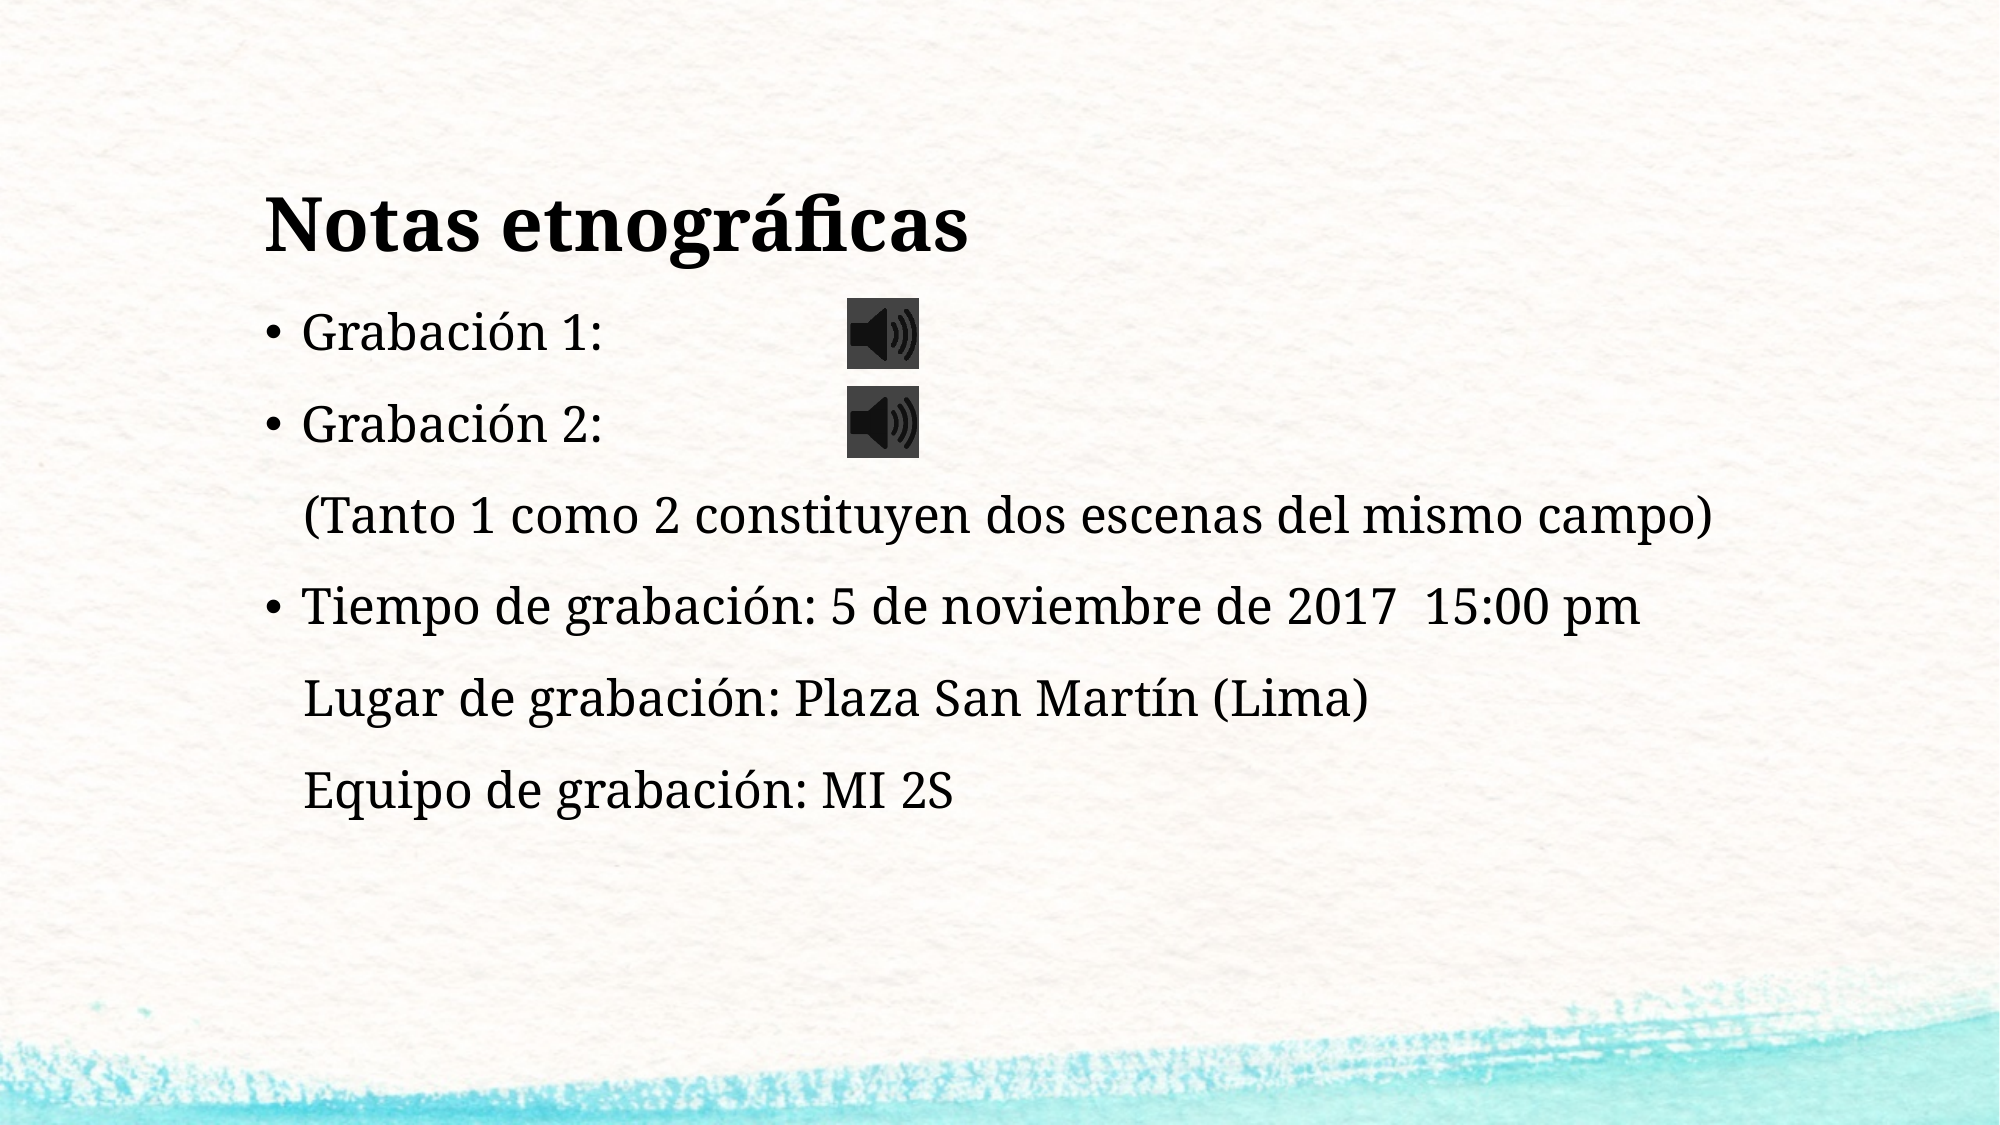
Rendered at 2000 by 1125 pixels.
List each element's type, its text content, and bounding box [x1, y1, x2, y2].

title Notas etnográficas [249, 87, 1825, 275]
picture [0, 0, 2000, 1125]
list Grabación 1: Grabación 2: (Tanto 1 como 2 constituyen dos escenas del mismo campo) Tiempo de grabación: 5 de noviembre de 2017 15:00 pm Lugar de grabación: Plaza San Martín (Lima) Equipo de grabación: MI 2S [249, 299, 1825, 988]
